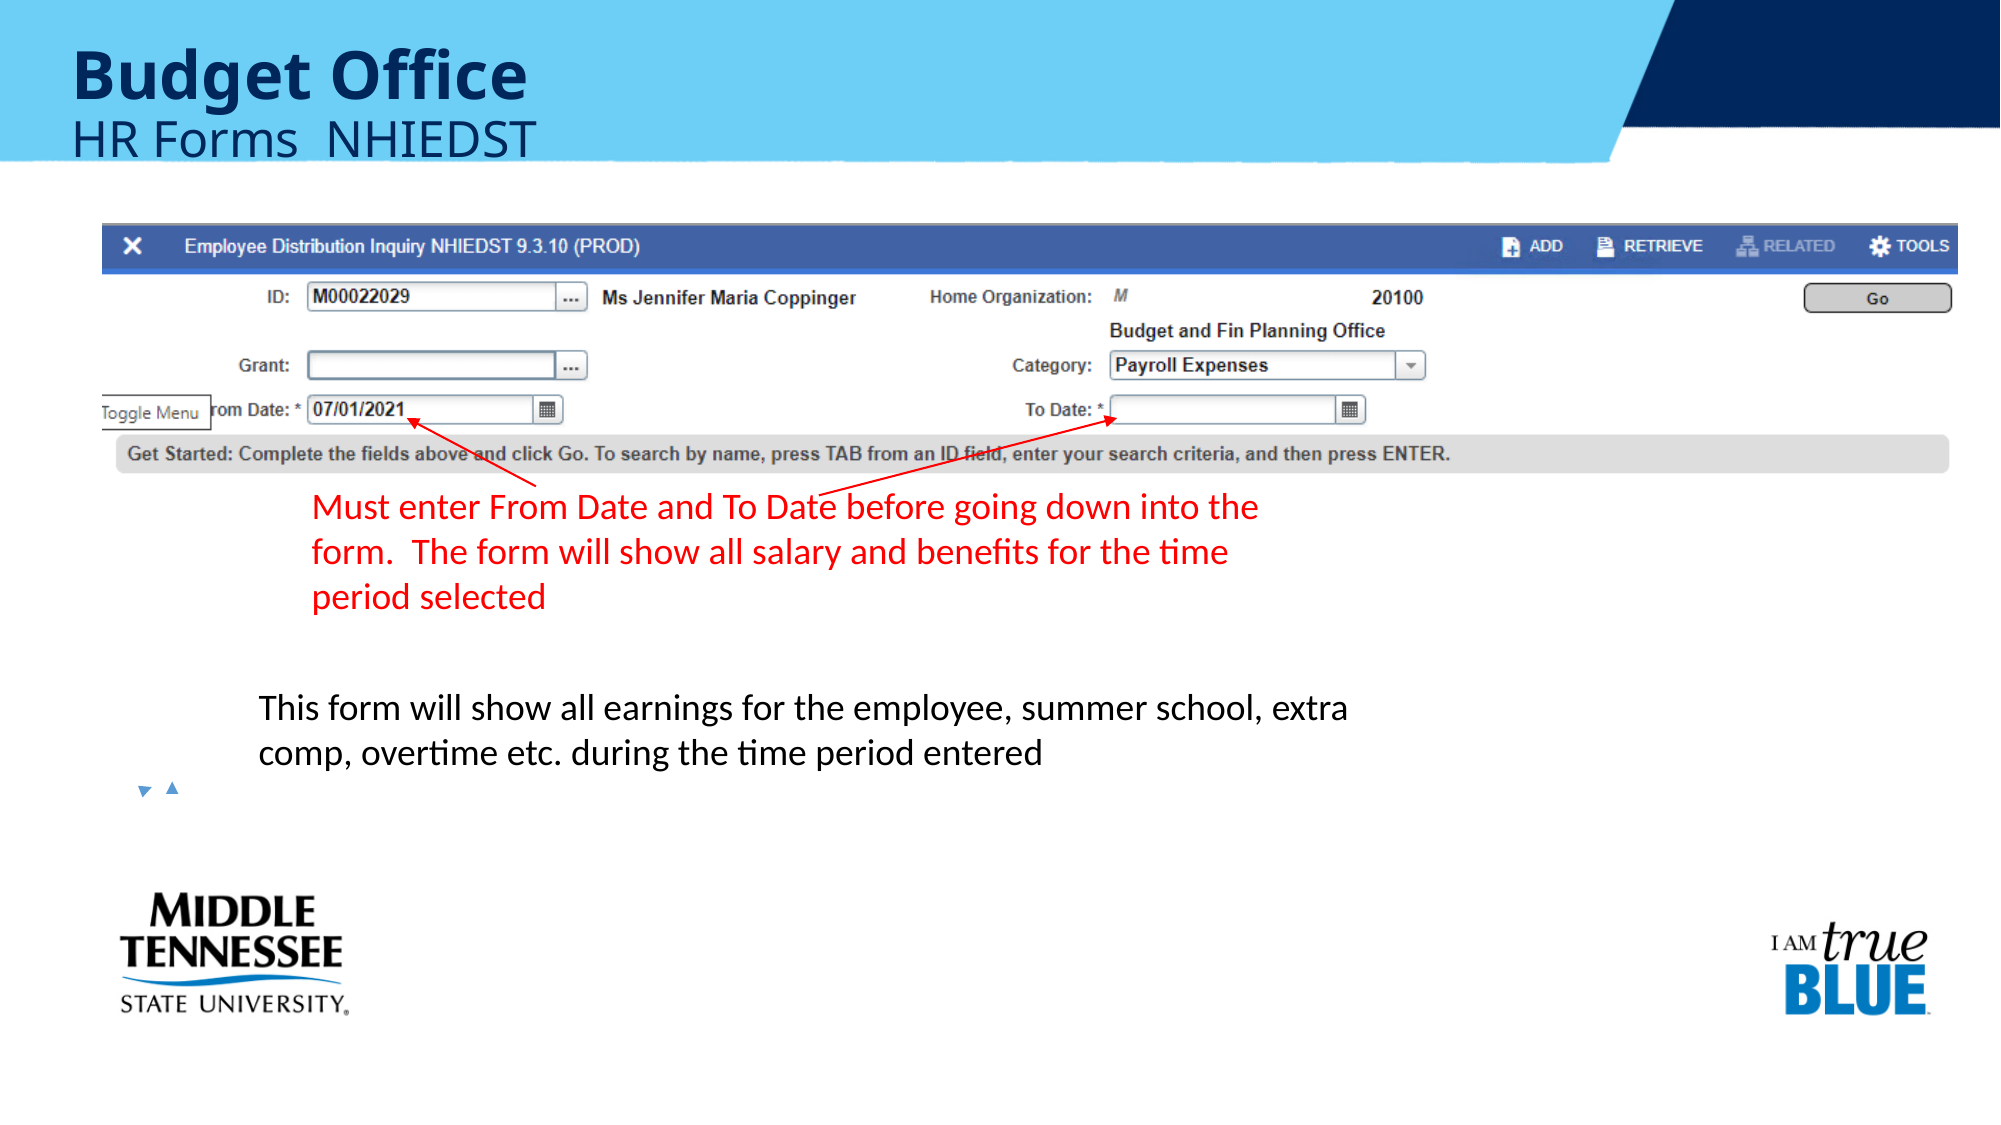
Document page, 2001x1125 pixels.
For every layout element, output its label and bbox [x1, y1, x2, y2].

text_box [142, 786, 152, 791]
text_box [406, 418, 536, 487]
picture [102, 223, 1958, 482]
text_box [818, 418, 1118, 496]
list [0, 0, 2000, 1076]
